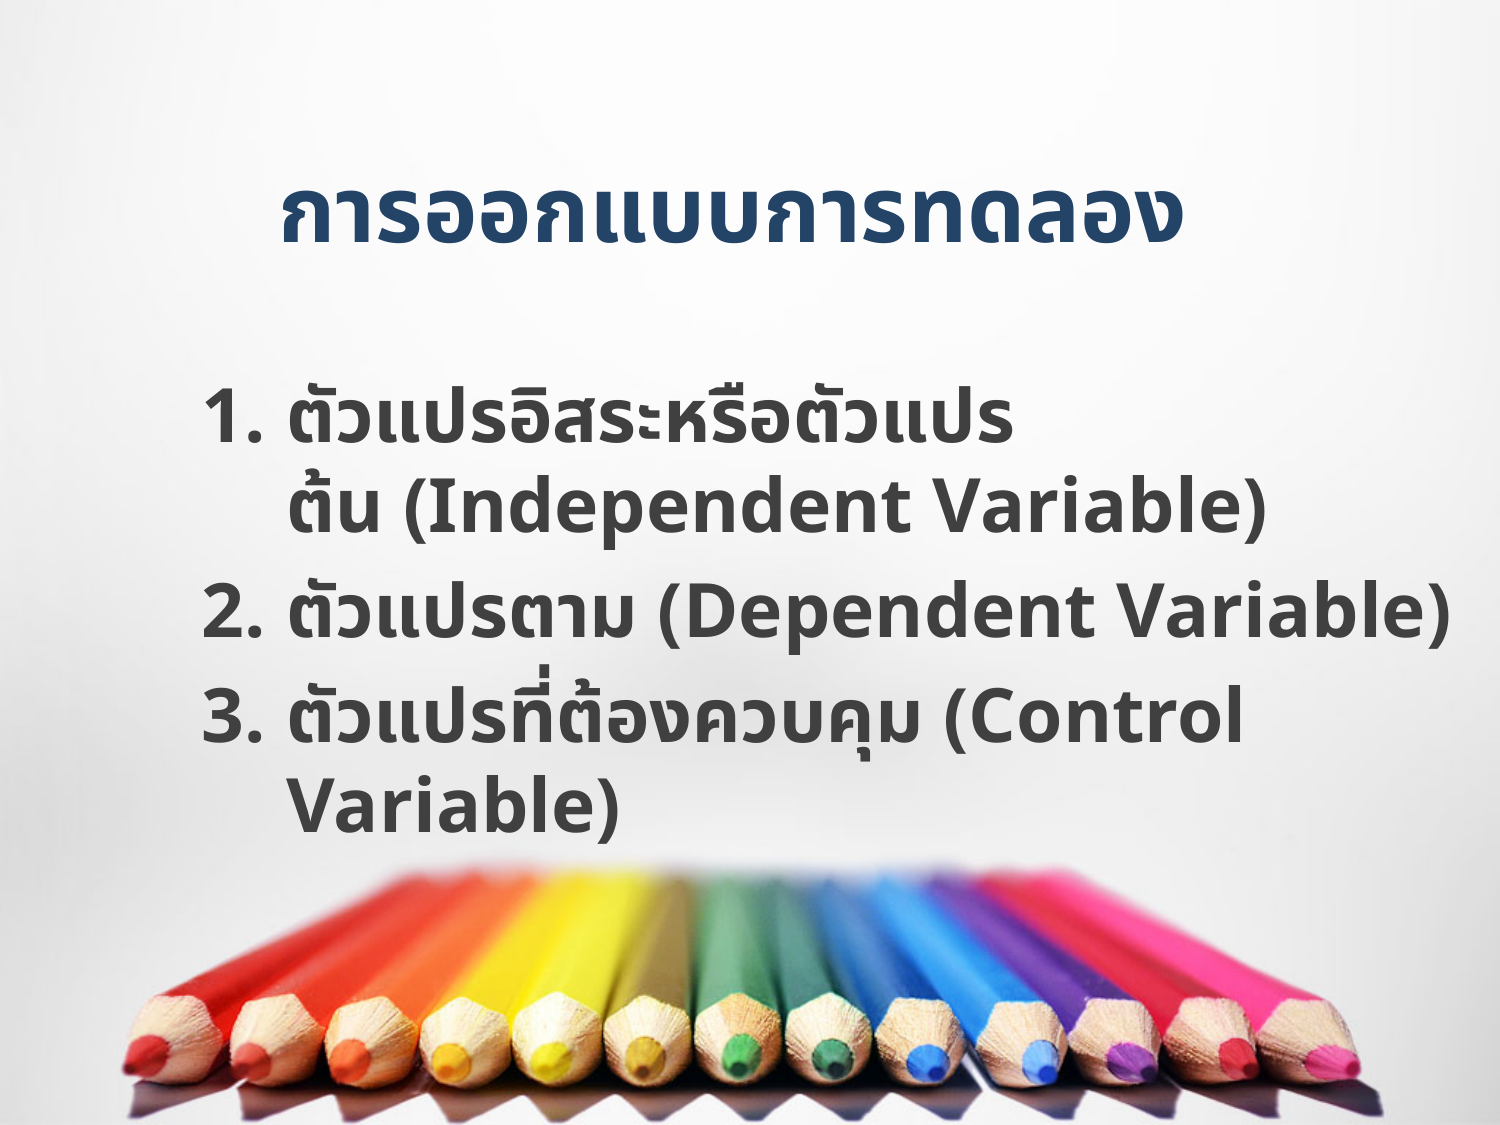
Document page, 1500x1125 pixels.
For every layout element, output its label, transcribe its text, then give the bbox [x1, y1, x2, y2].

list ตัวแปรอิสระหรือตัวแปรต้น (Independent Variable) ตัวแปรตาม (Dependent Variable) ตัวแปรที่ต้องควบคุม (Control Variable) [186, 360, 1500, 1103]
title การออกแบบการทดลอง [70, 112, 1421, 300]
picture [0, 0, 1500, 1125]
